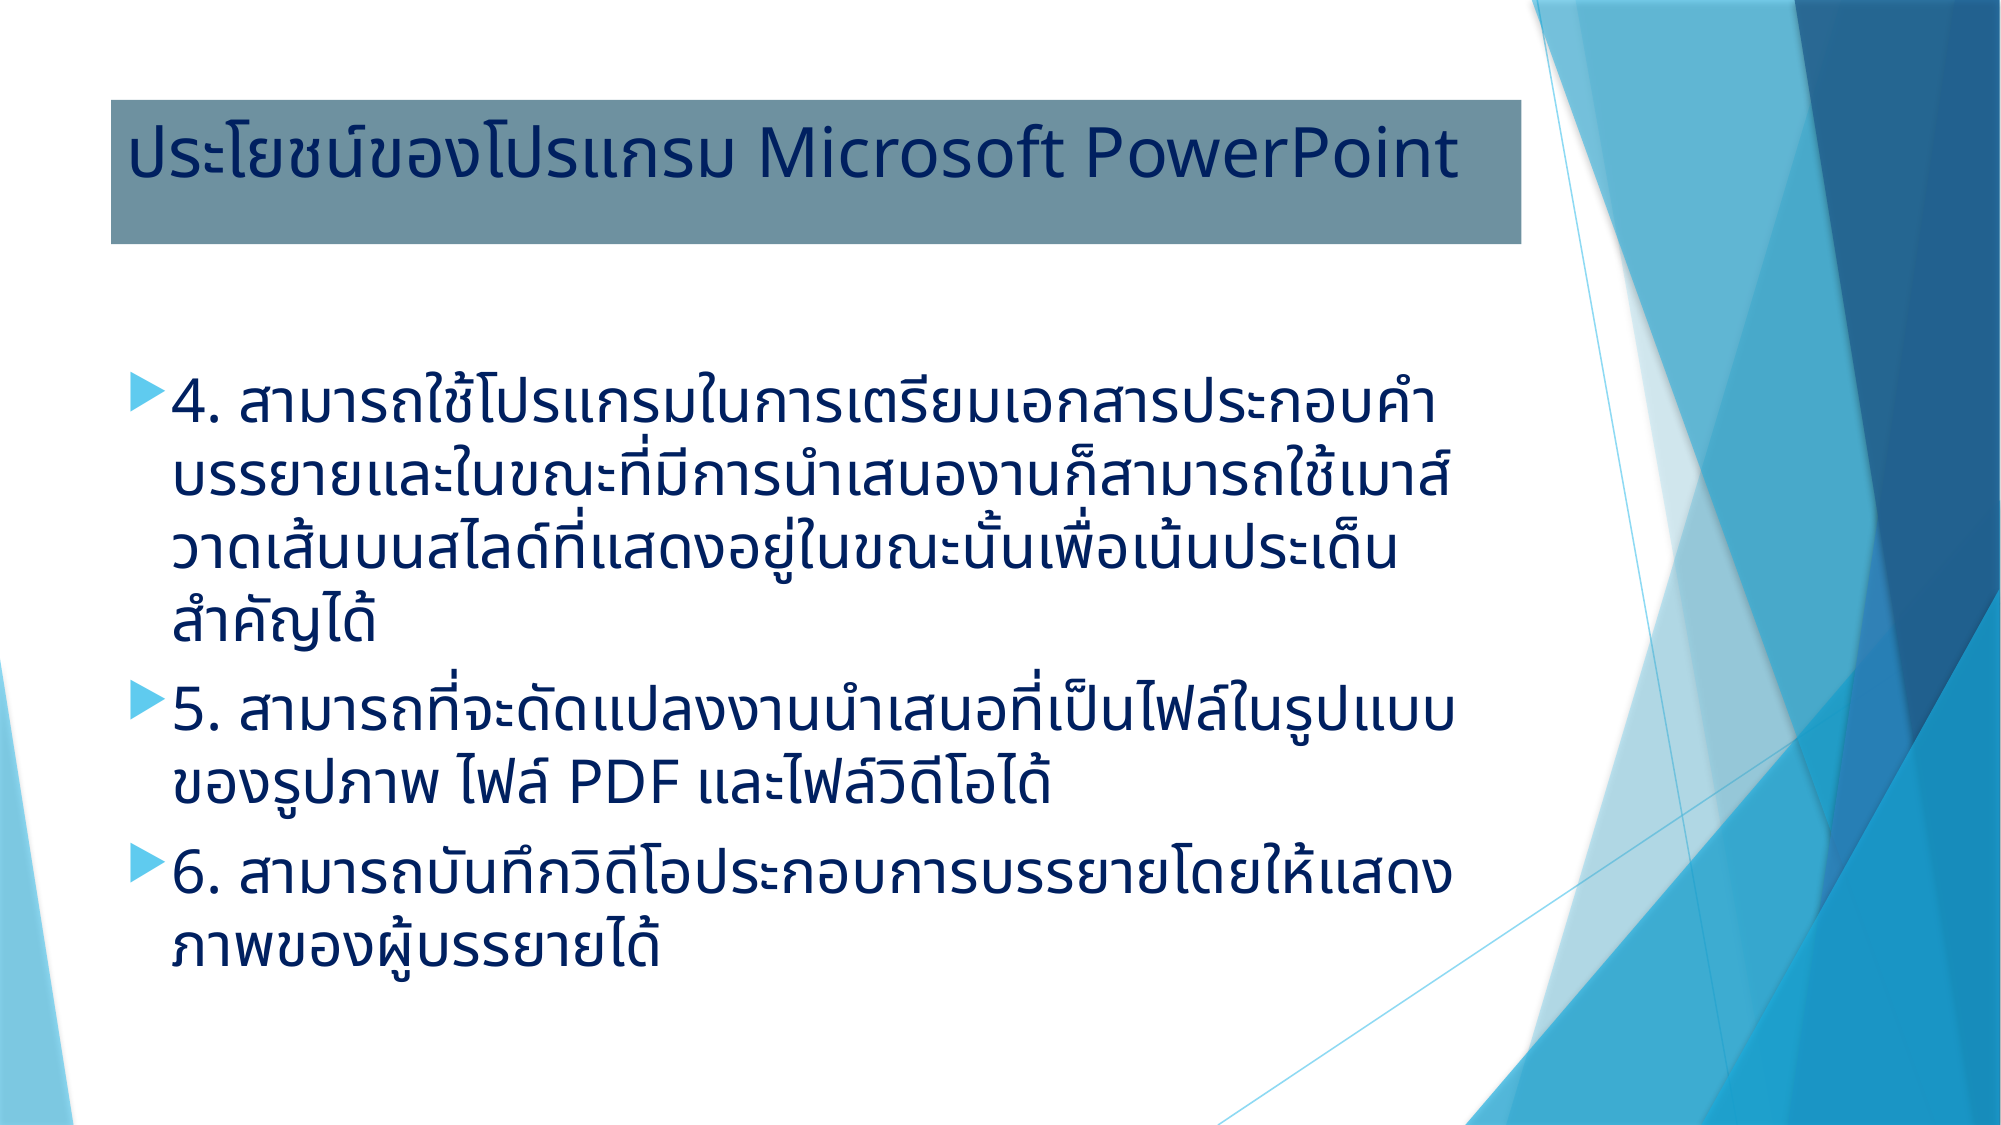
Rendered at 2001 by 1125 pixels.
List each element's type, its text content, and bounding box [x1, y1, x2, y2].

title ประโยชน์ของโปรแกรม Microsoft PowerPoint [111, 99, 1522, 245]
list 4. สามารถใช้โปรแกรมในการเตรียมเอกสารประกอบคำบรรยายและในขณะที่มีการนำเสนองานก็สามารถใช้เมาส์วาดเส้นบนสไลด์ที่แสดงอยู่ในขณะนั้นเพื่อเน้นประเด็นสำคัญได้ 5. สามารถที่จะดัดแปลงงานนำเสนอที่เป็นไฟล์ในรูปแบบของรูปภาพ ไฟล์ PDF และไฟล์วิดีโอได้ 6. สามารถบันทึกวิดีโอประกอบการบรรยายโดยให้แสดงภาพของผู้บรรยายได้ [111, 354, 1522, 992]
